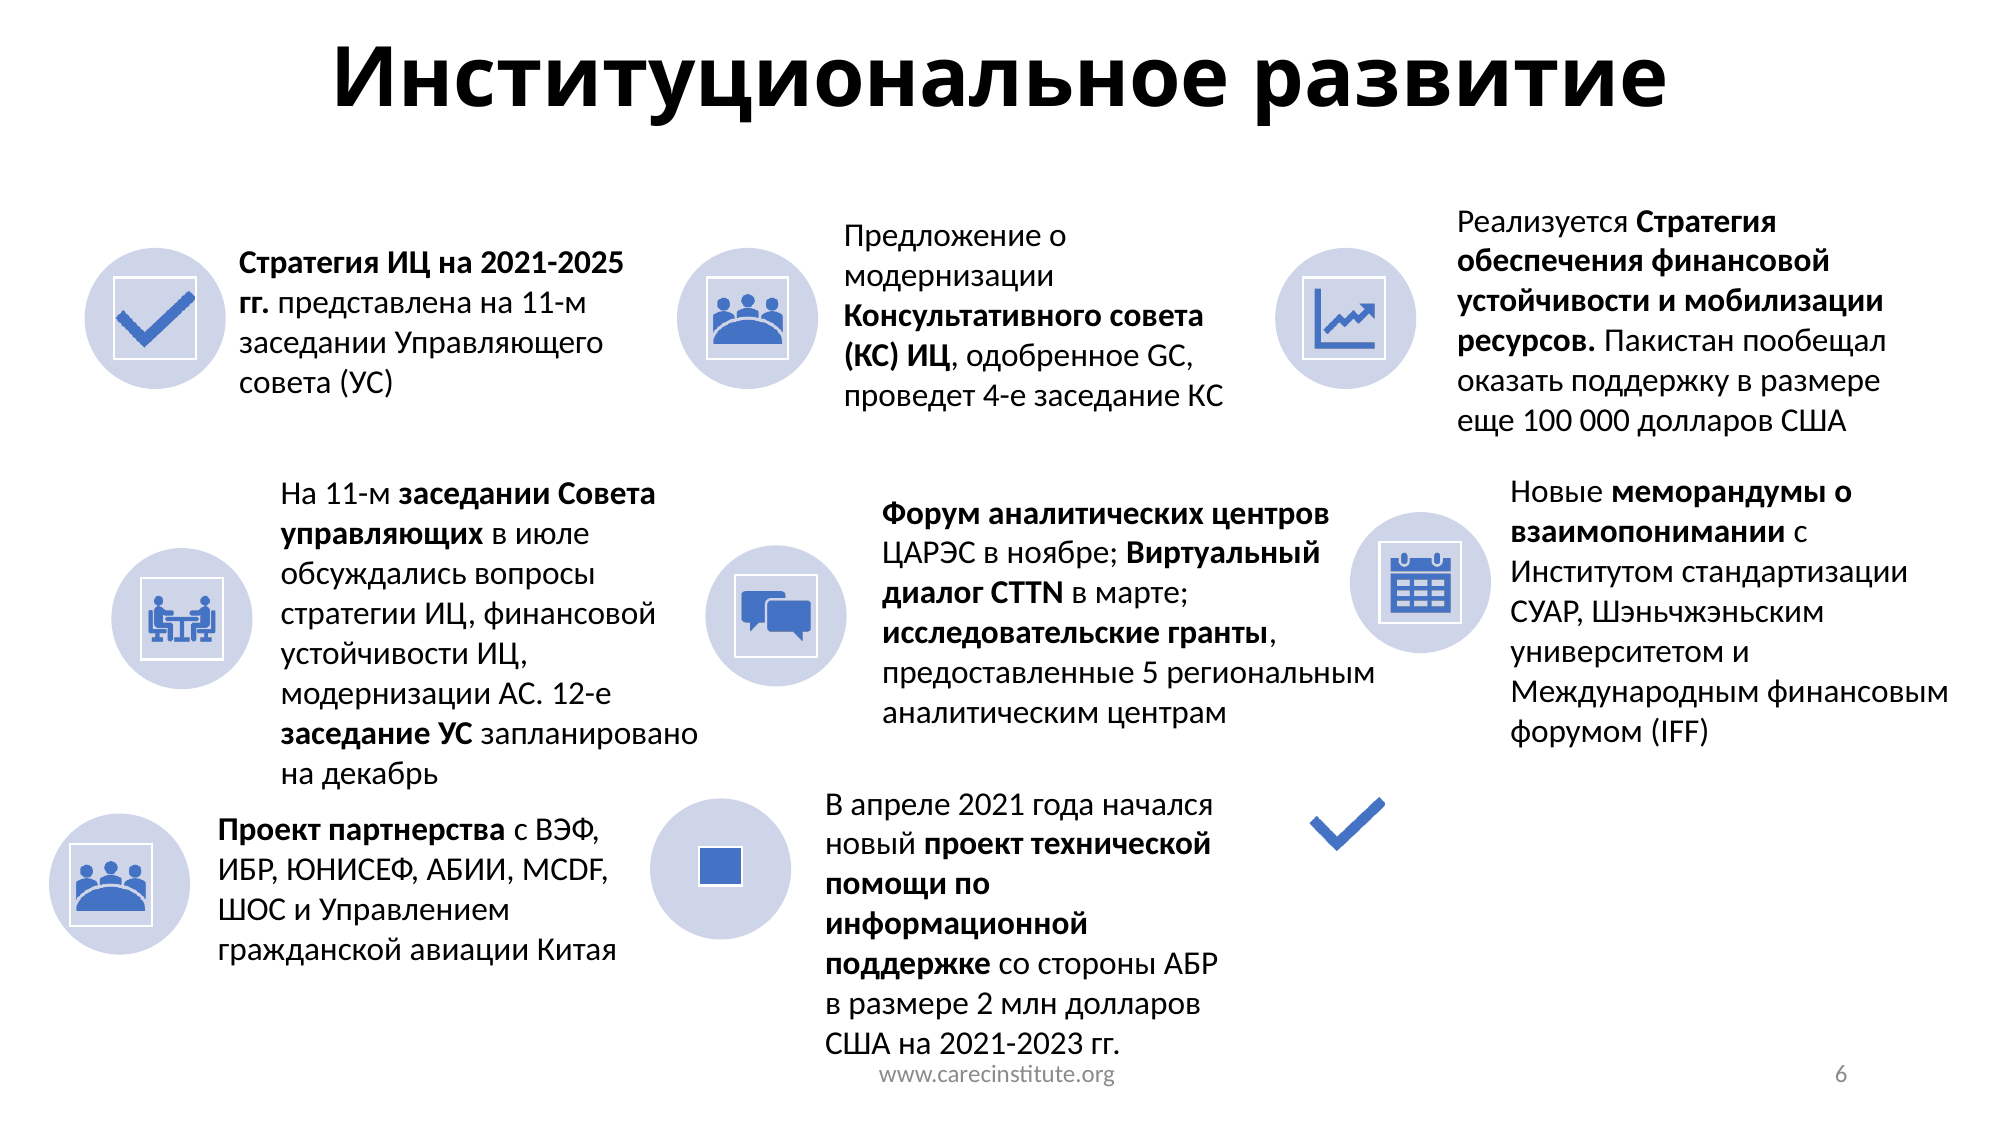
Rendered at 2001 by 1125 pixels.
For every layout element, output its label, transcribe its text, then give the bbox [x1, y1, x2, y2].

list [26, 213, 1977, 1043]
slide_number 6 [1412, 1043, 1863, 1103]
title Институциональное развитие [137, 4, 1863, 154]
footer www.carecinstitute.org [662, 1043, 1338, 1103]
